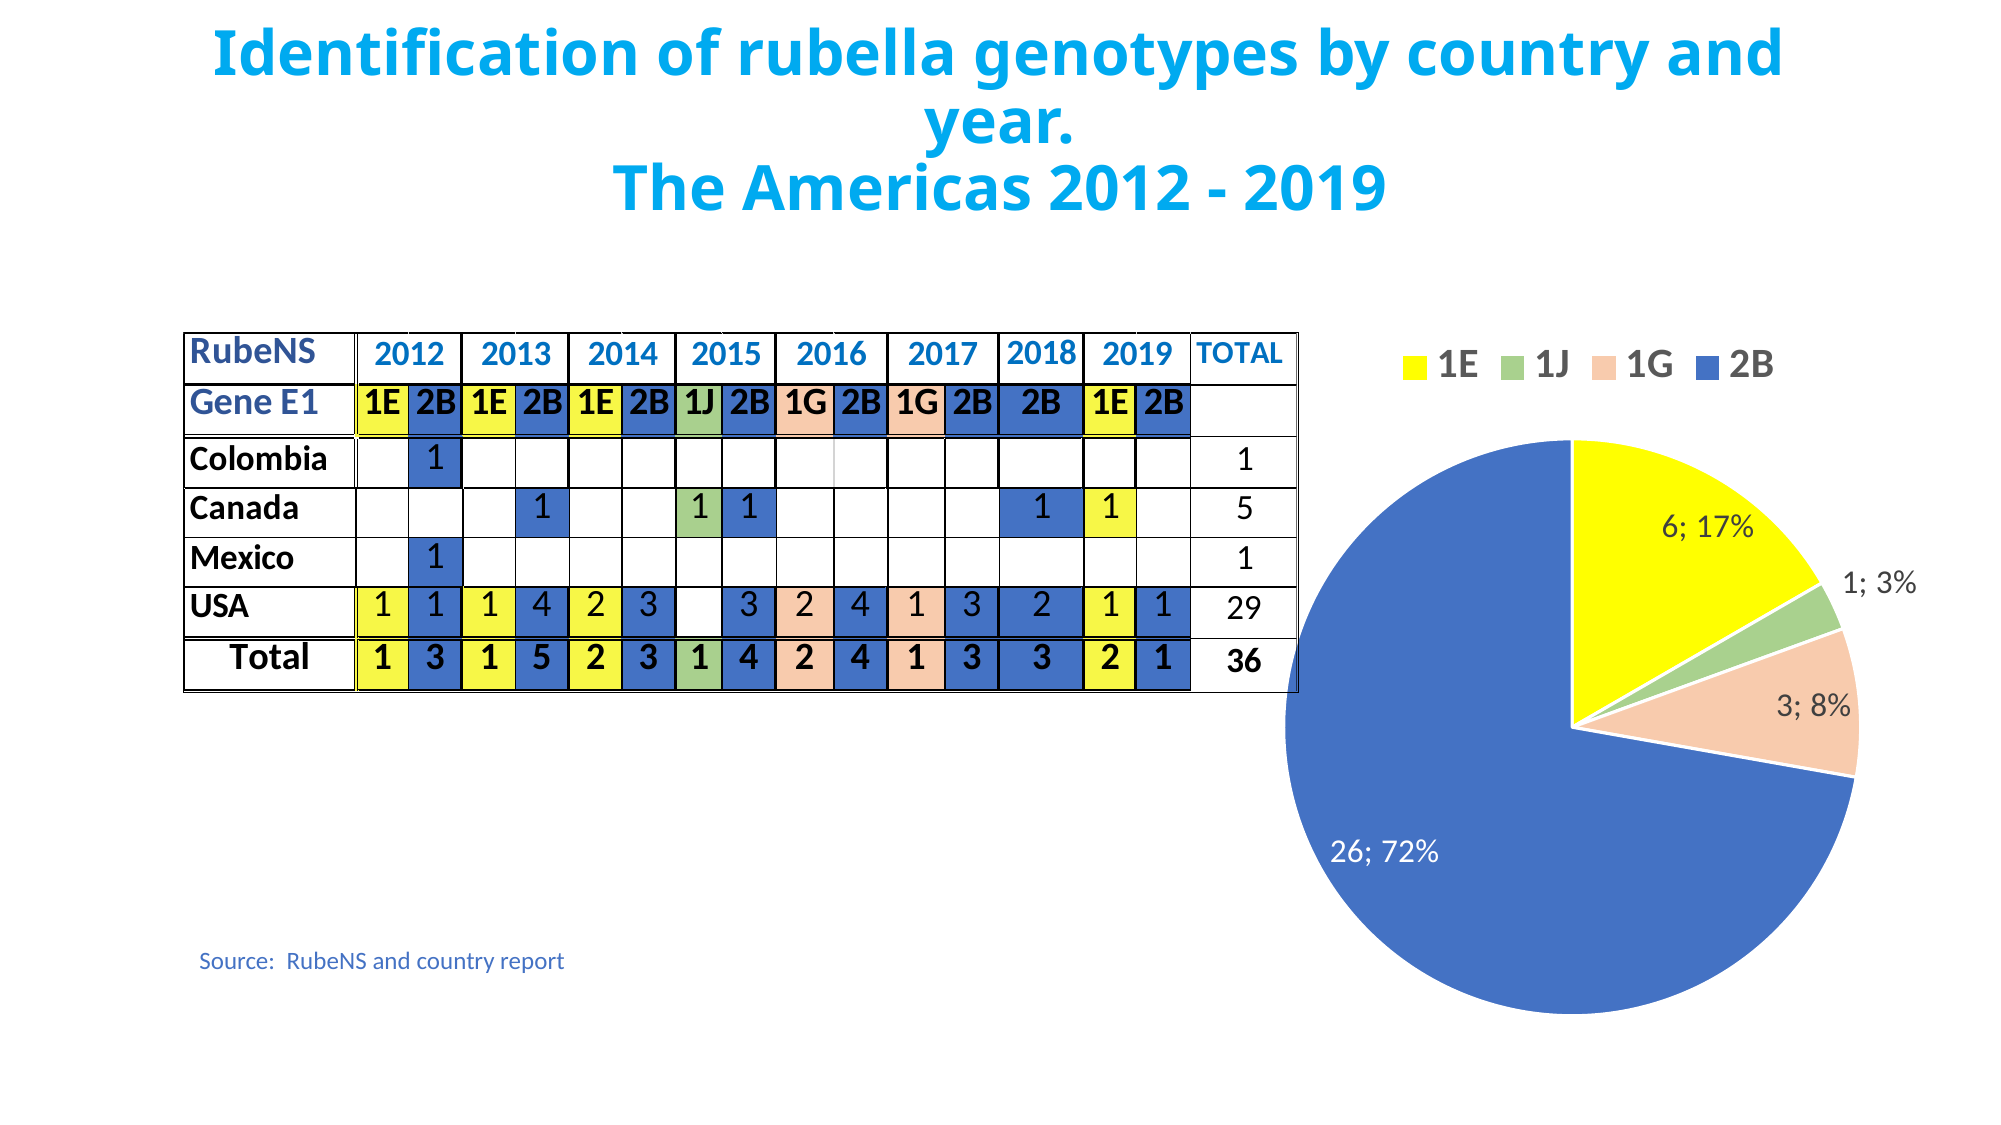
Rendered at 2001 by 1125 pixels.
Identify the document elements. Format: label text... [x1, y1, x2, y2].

title Identification of rubella genotypes by country and year. The Americas 2012 - 2019 [137, 52, 1863, 194]
text_box Source: RubeNS and country report [184, 936, 955, 982]
chart [1211, 332, 2000, 1030]
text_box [183, 332, 1299, 693]
